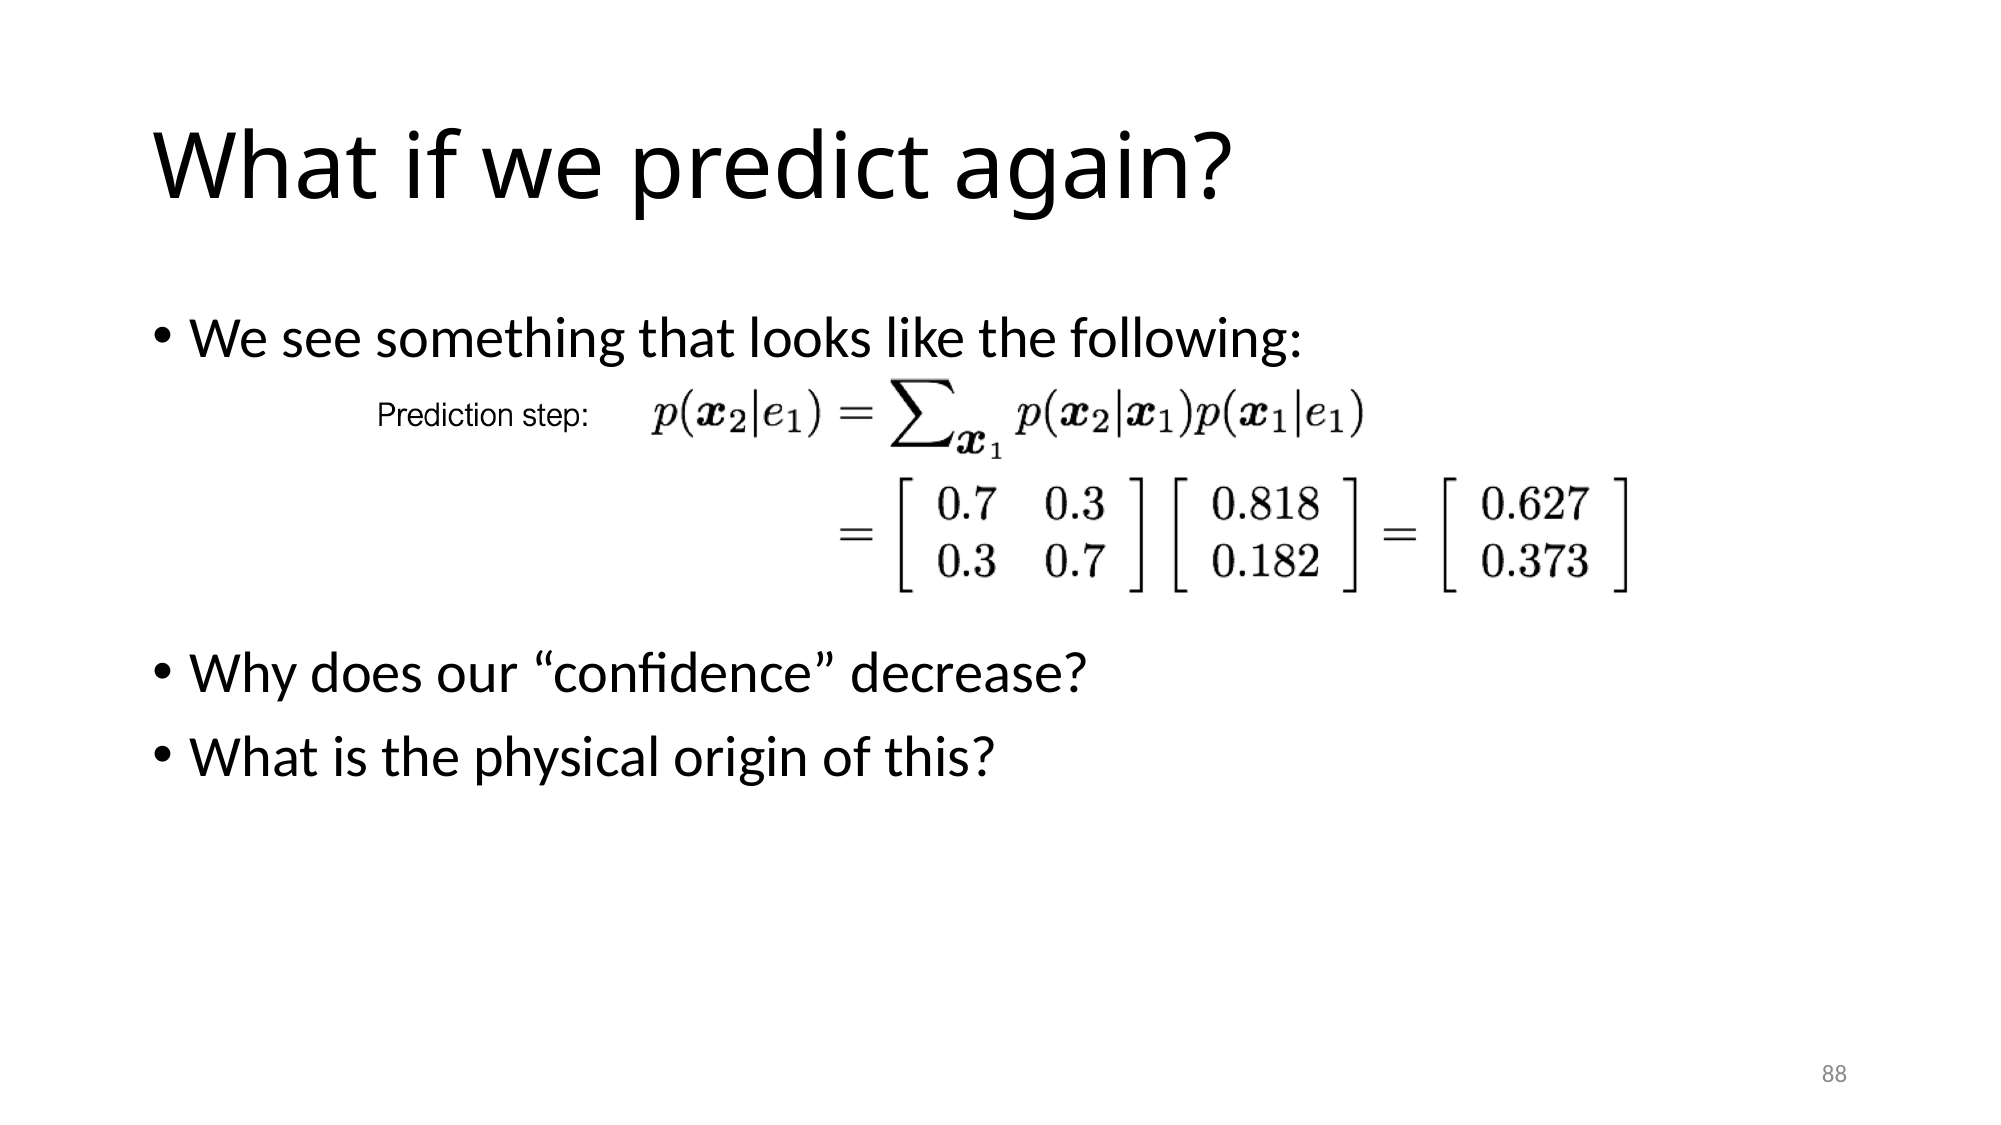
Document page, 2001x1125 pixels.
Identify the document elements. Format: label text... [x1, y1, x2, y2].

list We see something that looks like the following: Why does our “confidence” decrease? What is the physical origin of this? [137, 299, 1863, 1014]
slide_number 88 [1412, 1042, 1863, 1103]
picture [362, 374, 1638, 601]
title What if we predict again? [137, 59, 1863, 278]
